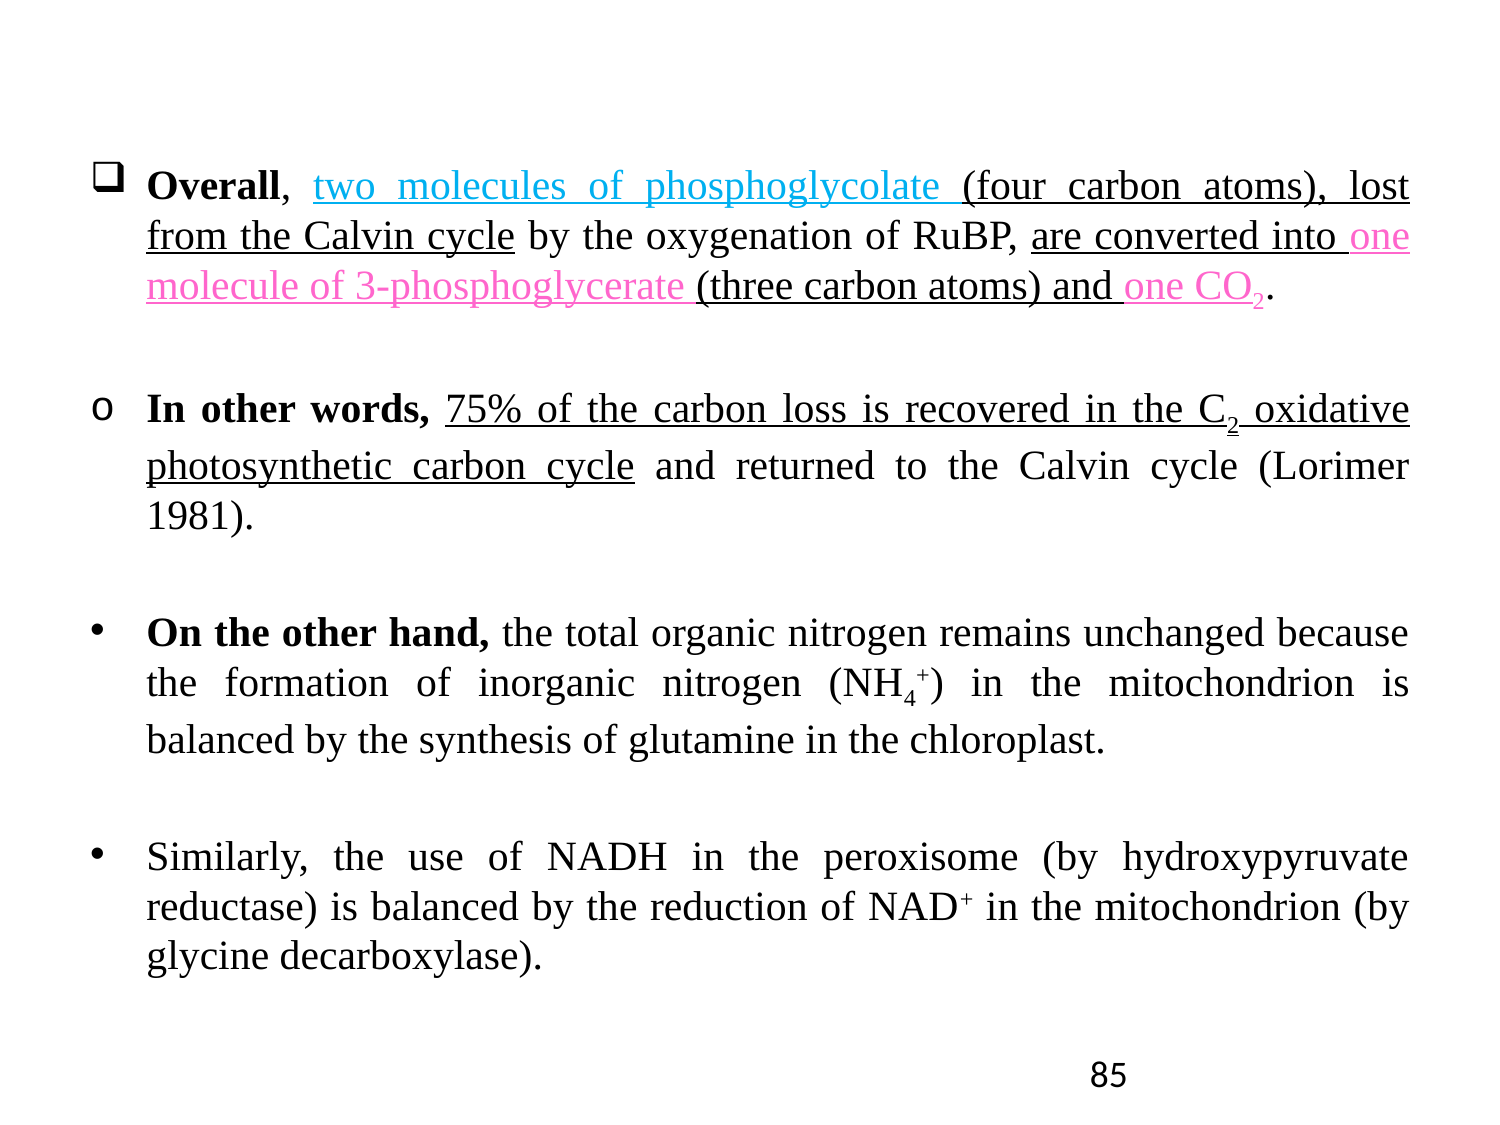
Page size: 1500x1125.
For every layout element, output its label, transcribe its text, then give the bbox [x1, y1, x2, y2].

text_box 85 [1074, 1042, 1425, 1103]
list Overall, two molecules of phosphoglycolate (four carbon atoms), lost from the Calvin cycle by the oxygenation of RuBP, are converted into one molecule of 3-phosphoglycerate (three carbon atoms) and one CO2. In other words, 75% of the carbon loss is recovered in the C2 oxidative photosynthetic carbon cycle and returned to the Calvin cycle (Lorimer 1981). On the other hand, the total organic nitrogen remains unchanged because the formation of inorganic nitrogen (NH4+) in the mitochondrion is balanced by the synthesis of glutamine in the chloroplast. Similarly, the use of NADH in the peroxisome (by hydroxypyruvate reductase) is balanced by the reduction of NAD+ in the mitochondrion (by glycine decarboxylase). [75, 149, 1425, 1005]
